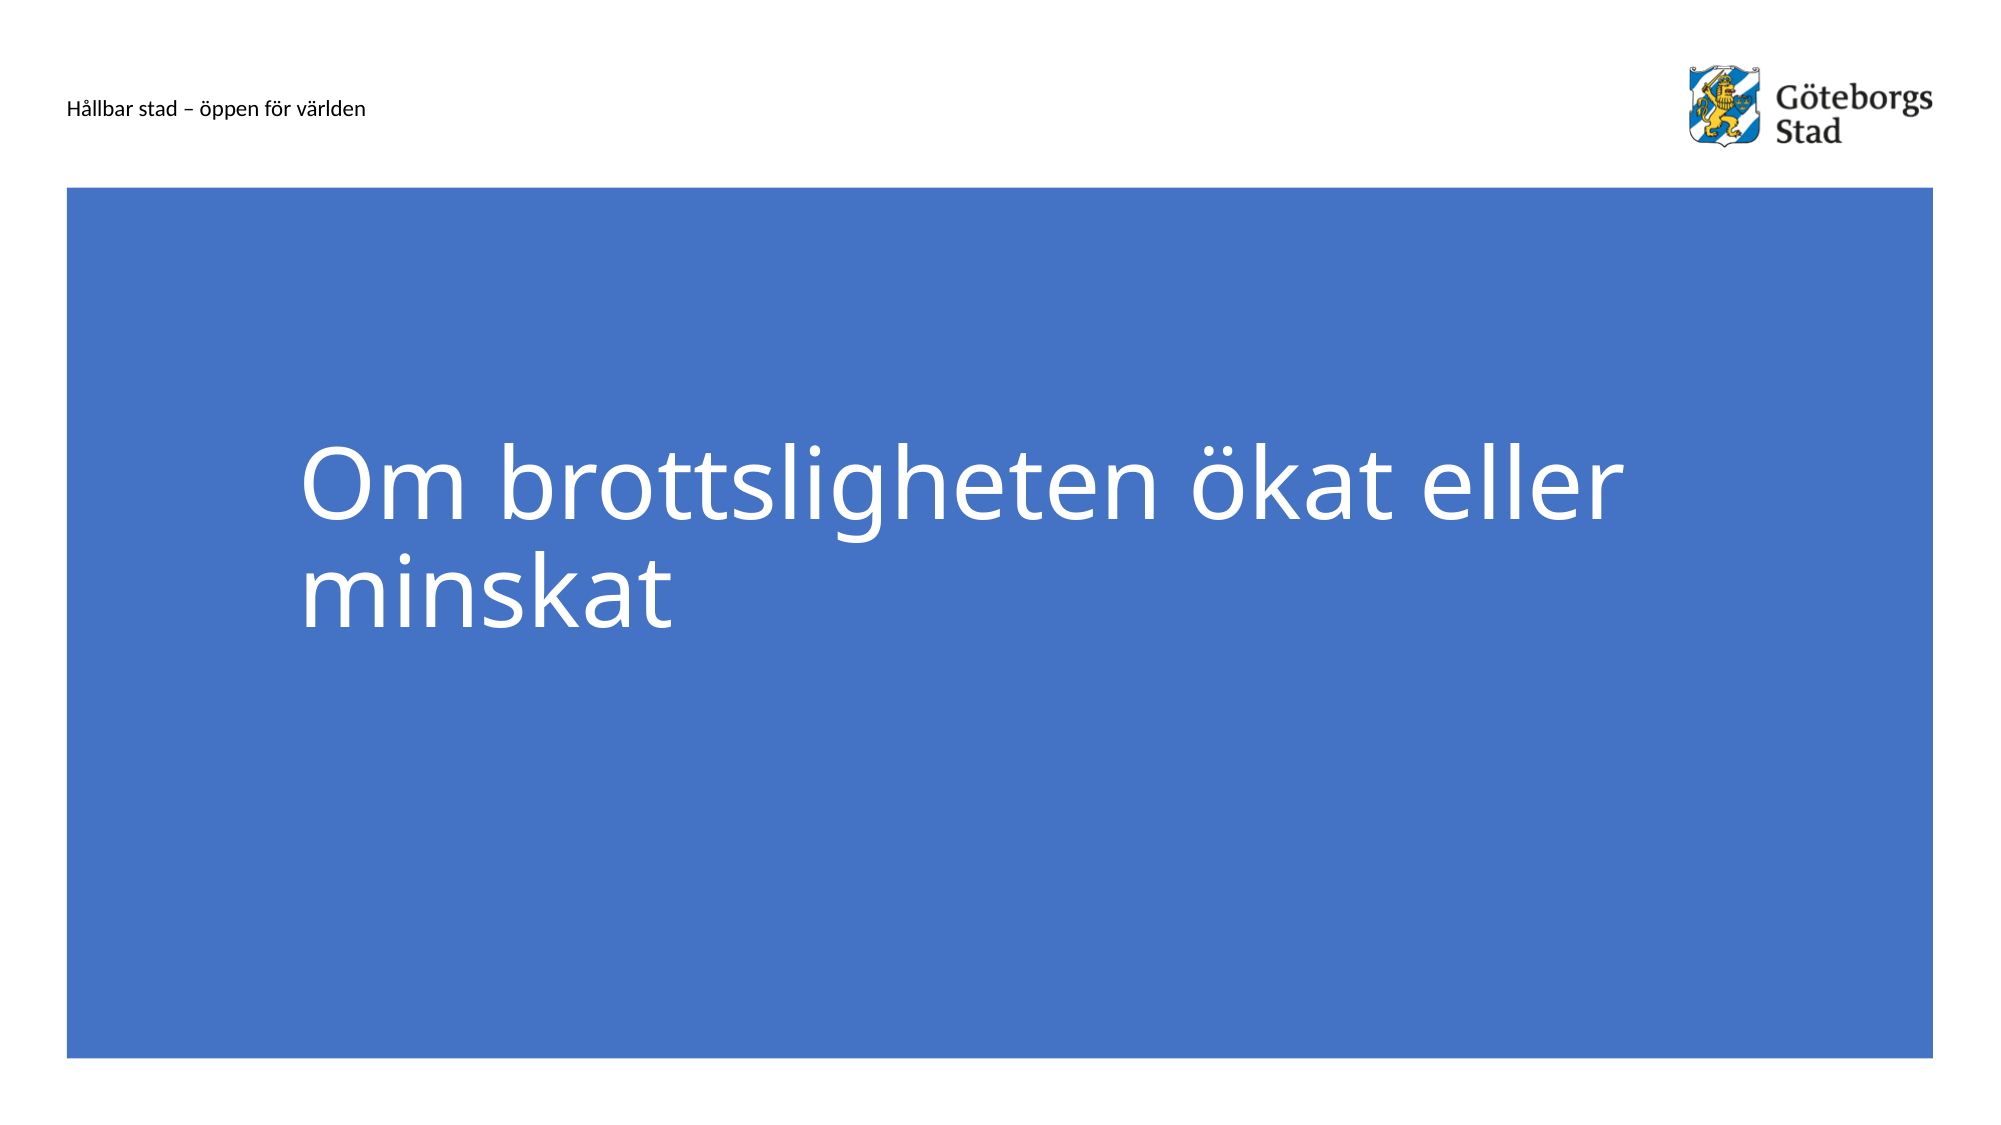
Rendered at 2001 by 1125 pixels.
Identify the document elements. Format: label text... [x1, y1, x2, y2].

title Om brottsligheten ökat eller minskat [284, 430, 1716, 653]
picture [1689, 65, 1933, 148]
